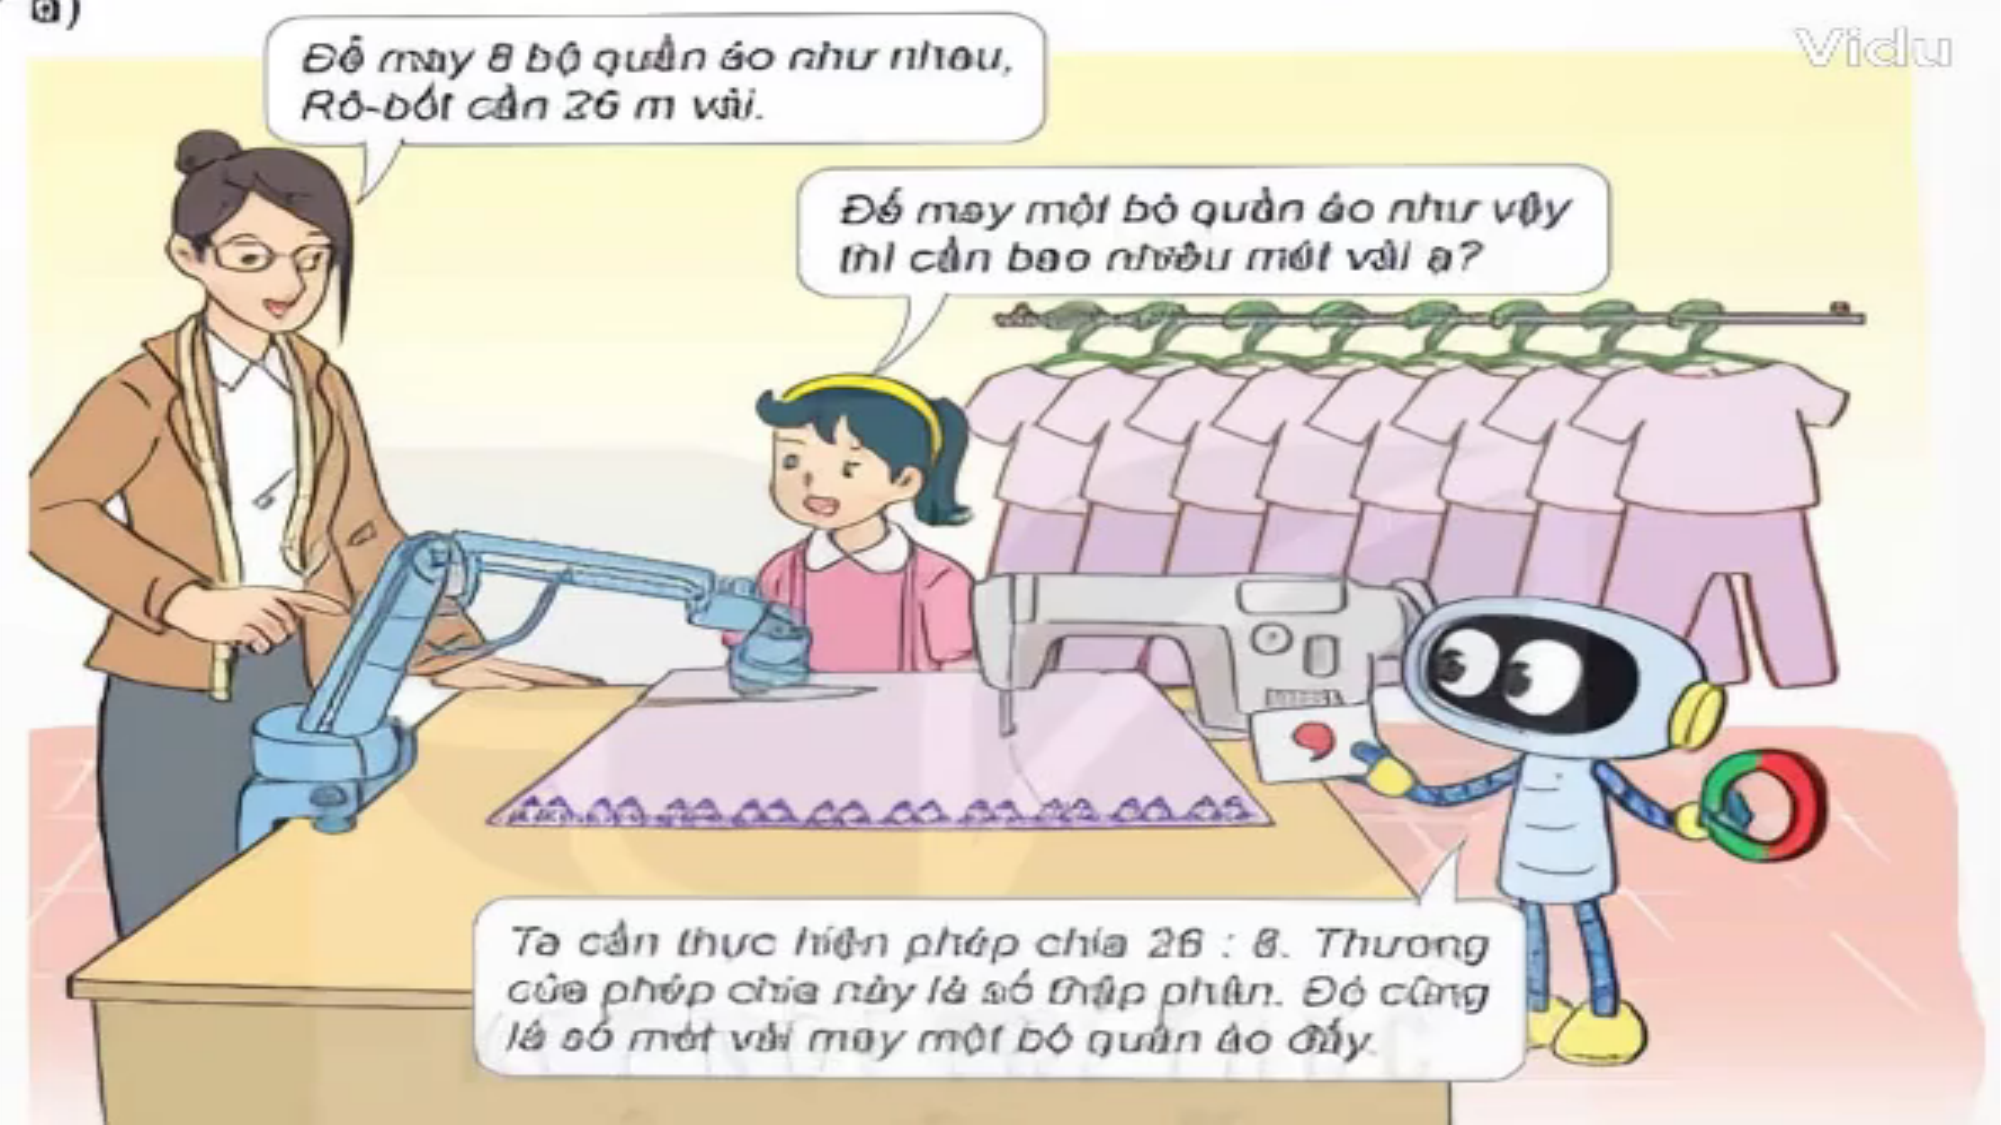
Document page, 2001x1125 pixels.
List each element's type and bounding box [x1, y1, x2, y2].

text_box [0, 0, 2000, 1125]
